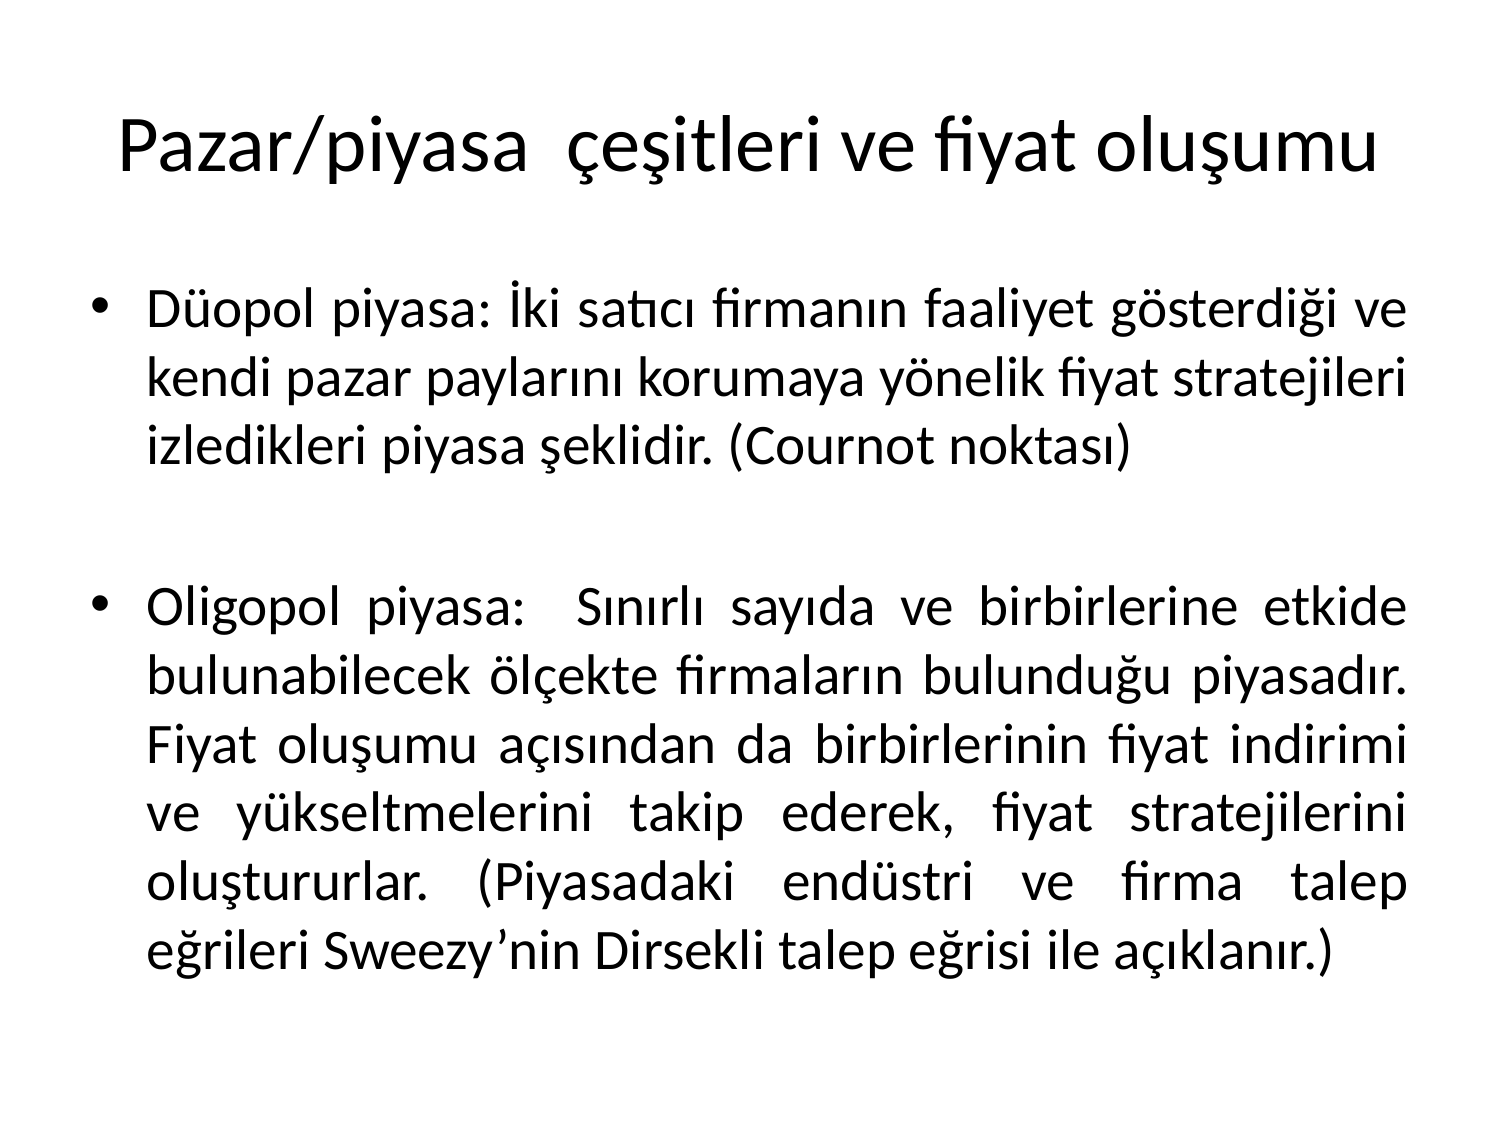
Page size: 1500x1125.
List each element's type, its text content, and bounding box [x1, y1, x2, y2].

list Düopol piyasa: İki satıcı firmanın faaliyet gösterdiği ve kendi pazar paylarını korumaya yönelik fiyat stratejileri izledikleri piyasa şeklidir. (Cournot noktası) Oligopol piyasa: Sınırlı sayıda ve birbirlerine etkide bulunabilecek ölçekte firmaların bulunduğu piyasadır. Fiyat oluşumu açısından da birbirlerinin fiyat indirimi ve yükseltmelerini takip ederek, fiyat stratejilerini oluştururlar. (Piyasadaki endüstri ve firma talep eğrileri Sweezy’nin Dirsekli talep eğrisi ile açıklanır.) [75, 262, 1425, 1005]
title Pazar/piyasa çeşitleri ve fiyat oluşumu [75, 45, 1425, 233]
